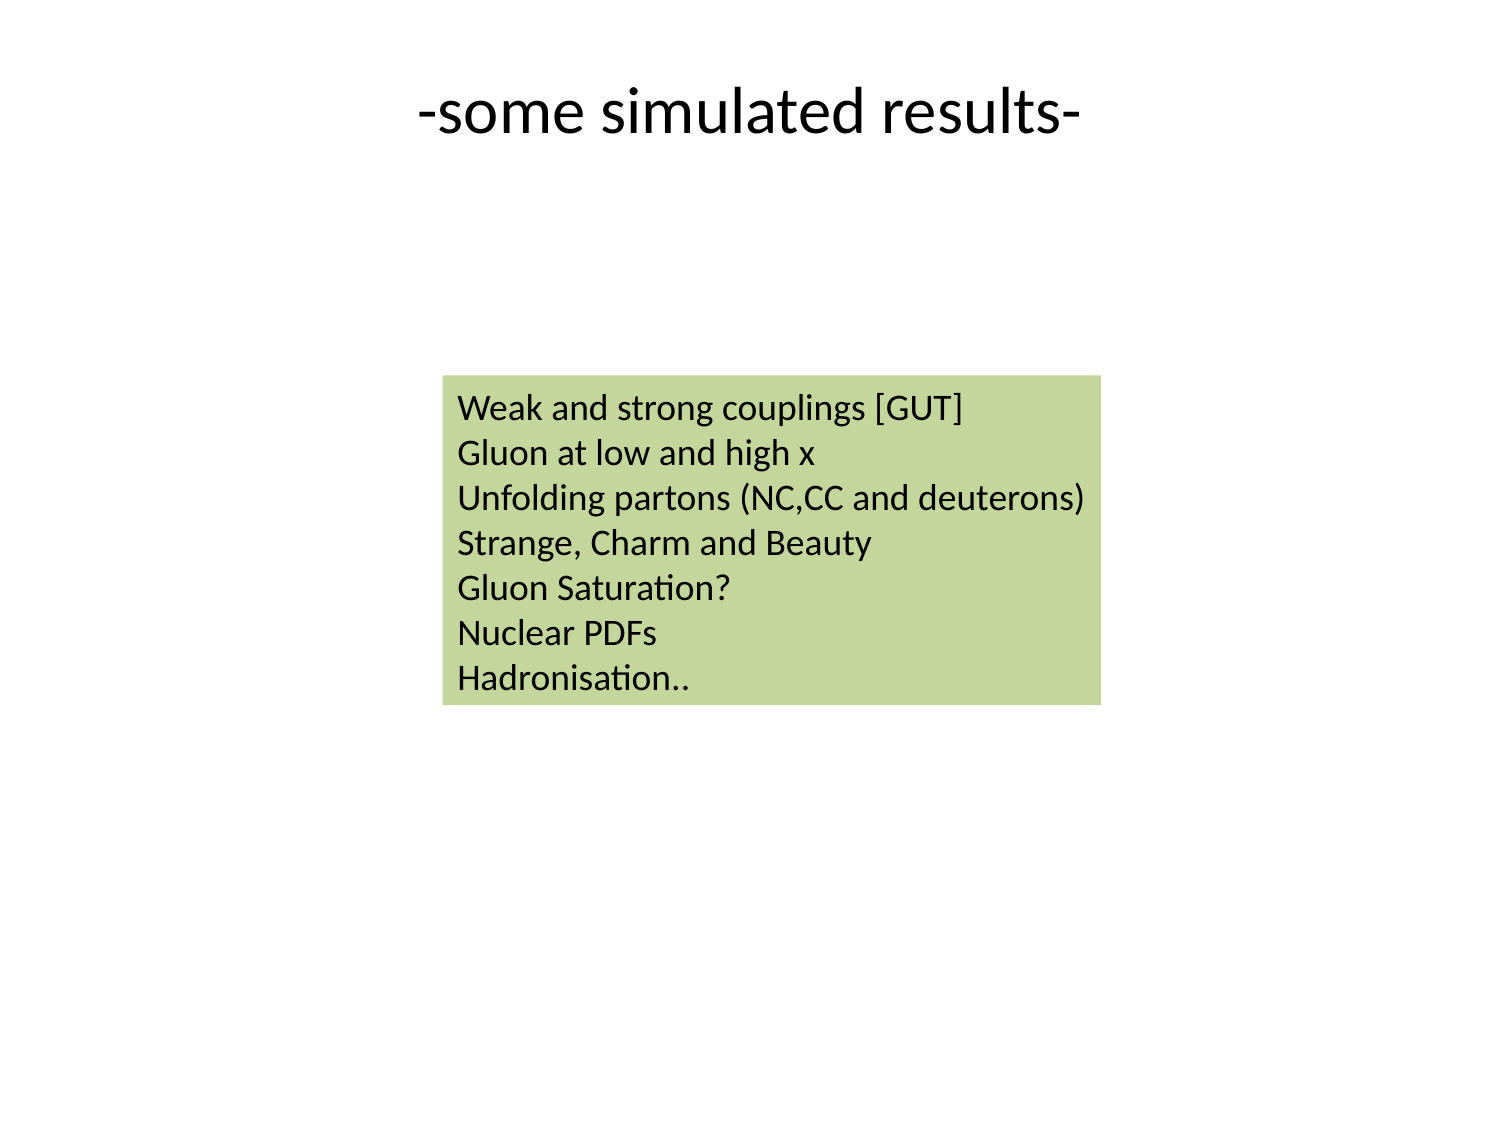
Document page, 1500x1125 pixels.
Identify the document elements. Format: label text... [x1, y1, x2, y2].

title -some simulated results- [75, 45, 1425, 170]
text_box Weak and strong couplings [GUT] Gluon at low and high x Unfolding partons (NC,CC and deuterons) Strange, Charm and Beauty Gluon Saturation? Nuclear PDFs Hadronisation.. [442, 375, 1102, 706]
